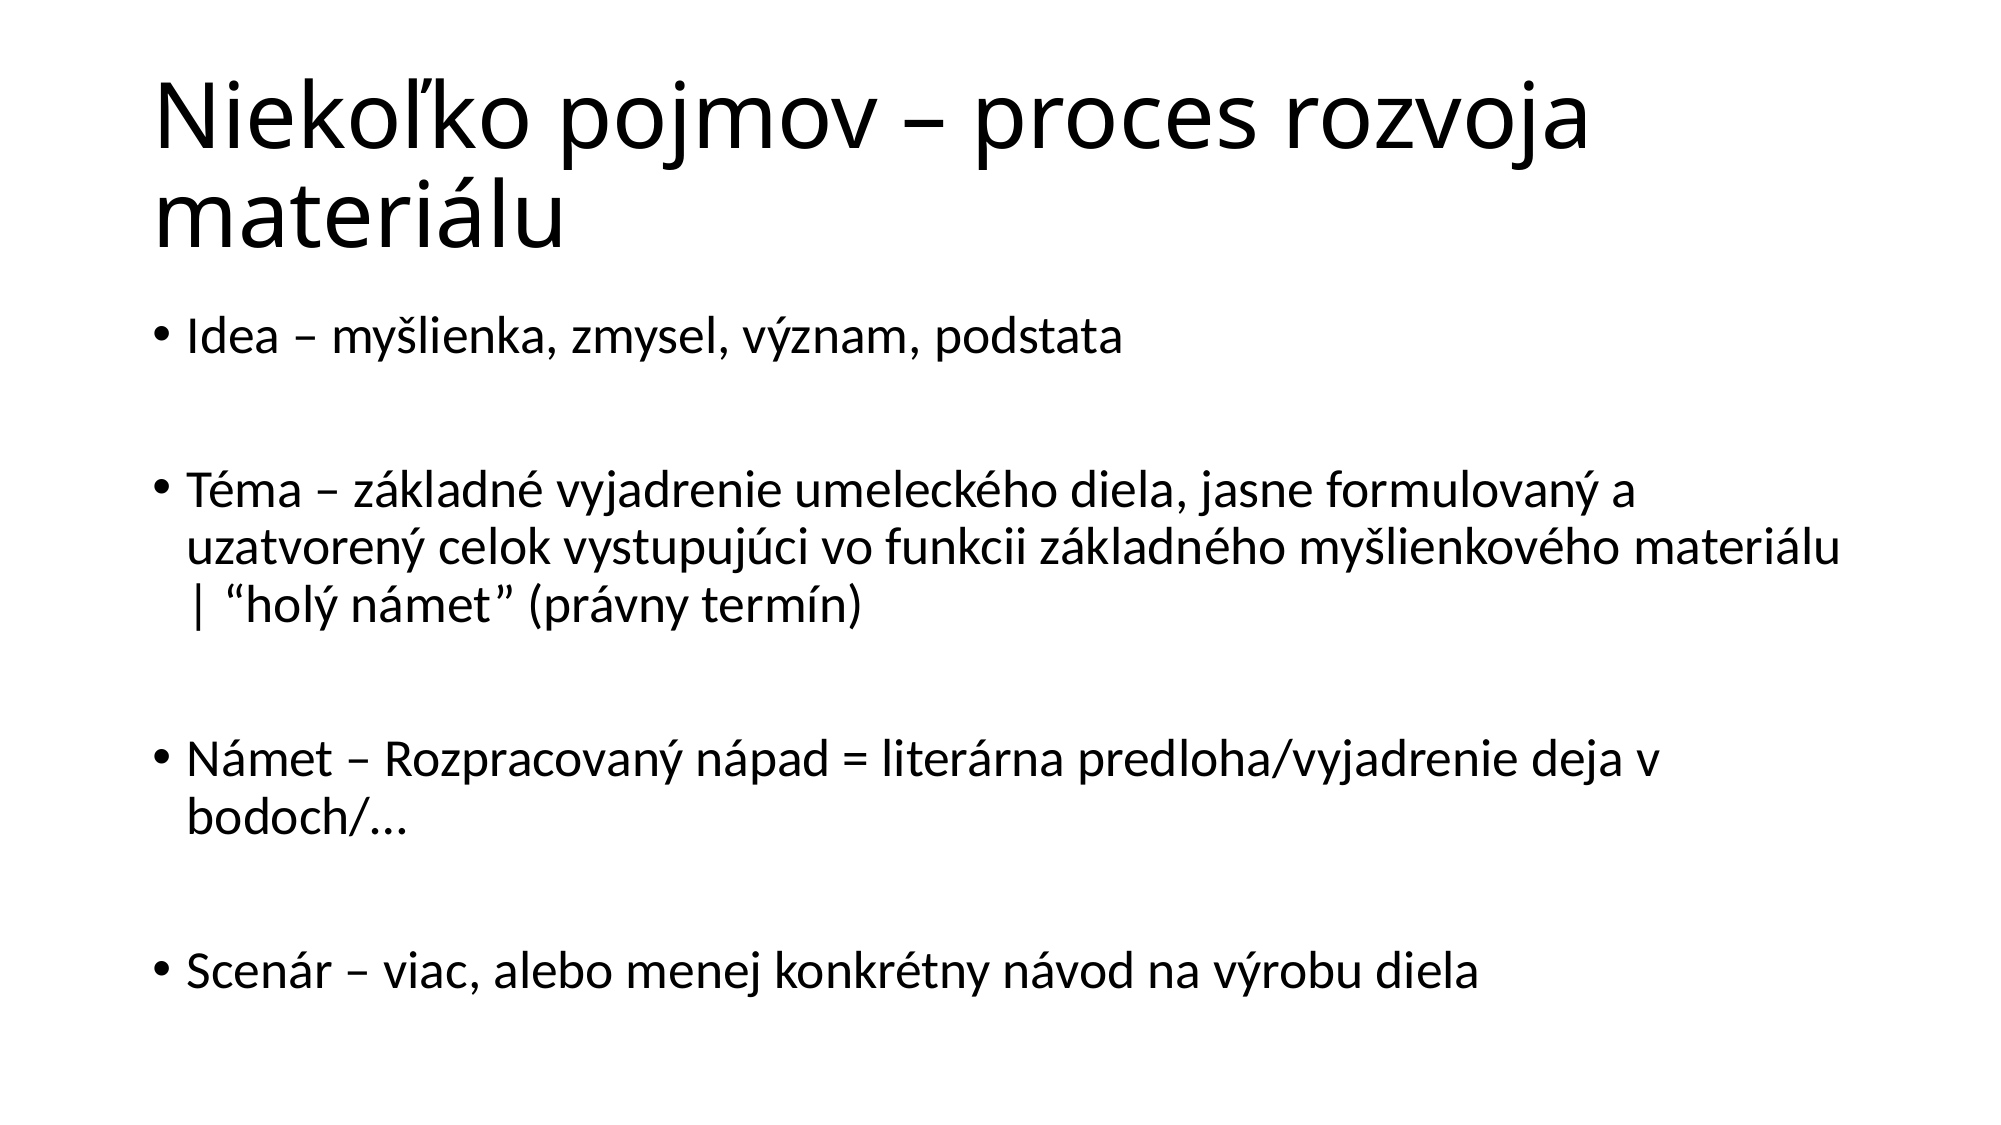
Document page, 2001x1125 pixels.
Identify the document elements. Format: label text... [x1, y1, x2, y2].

title Niekoľko pojmov – proces rozvoja materiálu [137, 59, 1863, 278]
list Idea – myšlienka, zmysel, význam, podstata Téma – základné vyjadrenie umeleckého diela, jasne formulovaný a uzatvorený celok vystupujúci vo funkcii základného myšlienkového materiálu | “holý námet” (právny termín) Námet – Rozpracovaný nápad = literárna predloha/vyjadrenie deja v bodoch/… Scenár – viac, alebo menej konkrétny návod na výrobu diela [137, 299, 1863, 1014]
